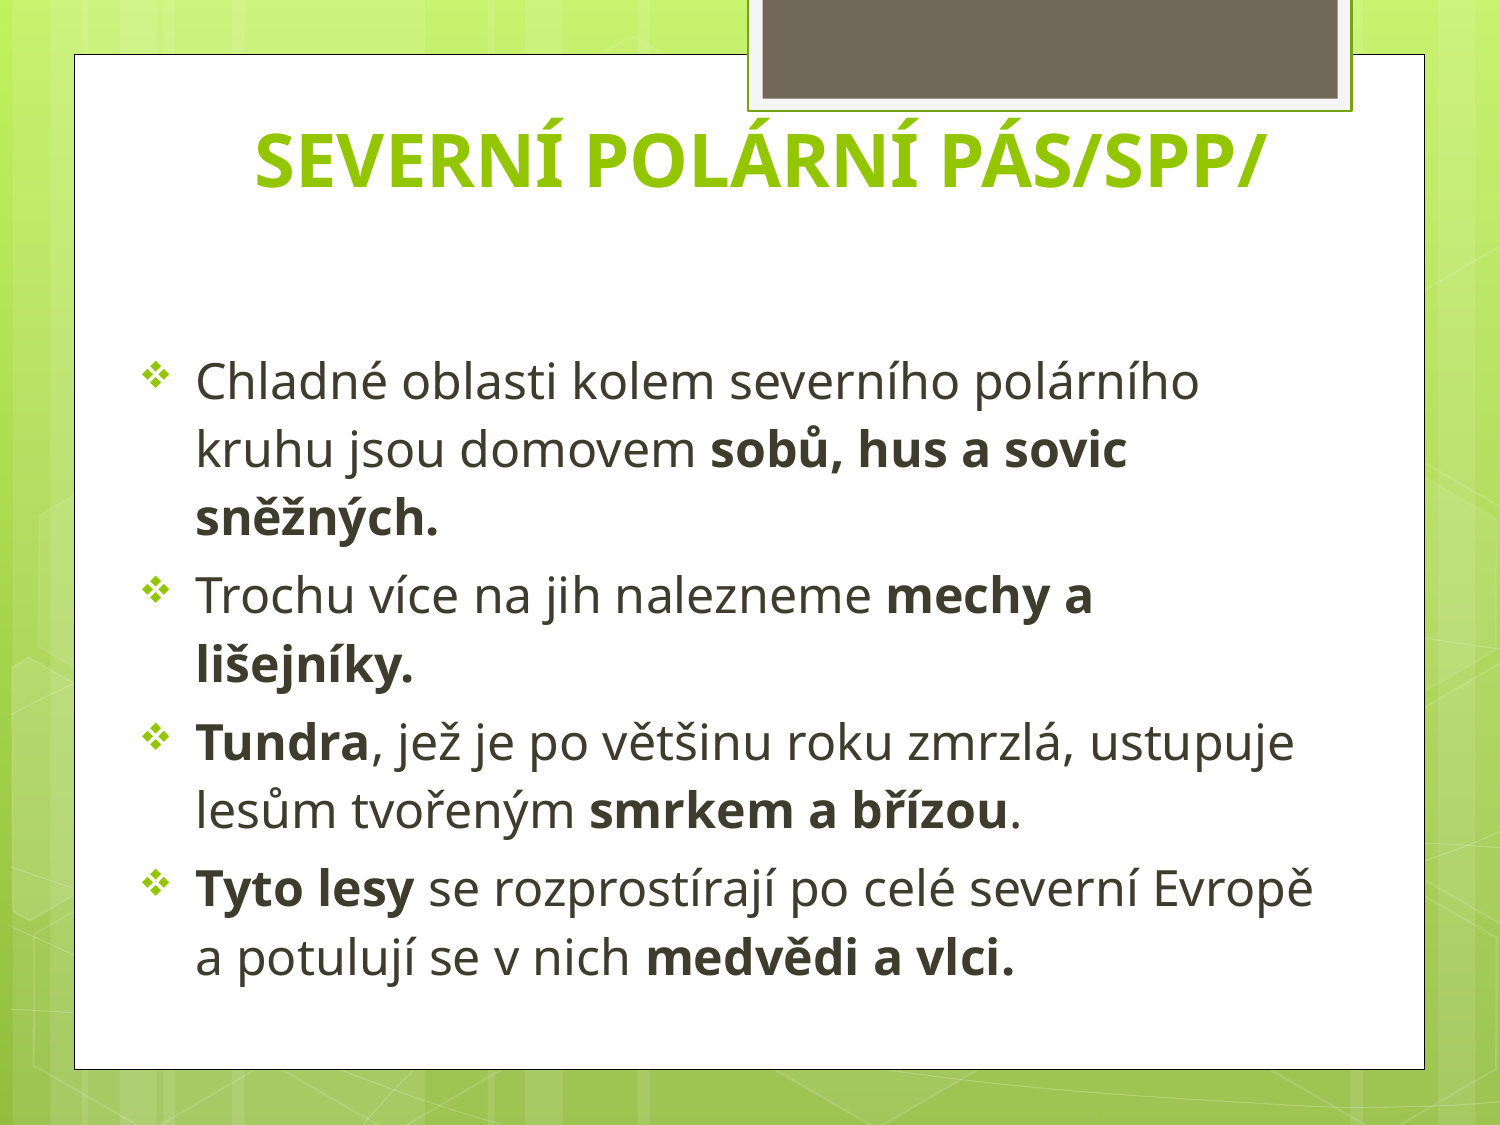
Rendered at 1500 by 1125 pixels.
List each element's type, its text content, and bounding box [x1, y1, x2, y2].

title SEVERNÍ POLÁRNÍ PÁS/SPP/ [190, 19, 1333, 217]
list Chladné oblasti kolem severního polárního kruhu jsou domovem sobů, hus a sovic sněžných. Trochu více na jih nalezneme mechy a lišejníky. Tundra, jež je po většinu roku zmrzlá, ustupuje lesům tvořeným smrkem a břízou. Tyto lesy se rozprostírají po celé severní Evropě a potulují se v nich medvědi a vlci. [123, 338, 1341, 1035]
